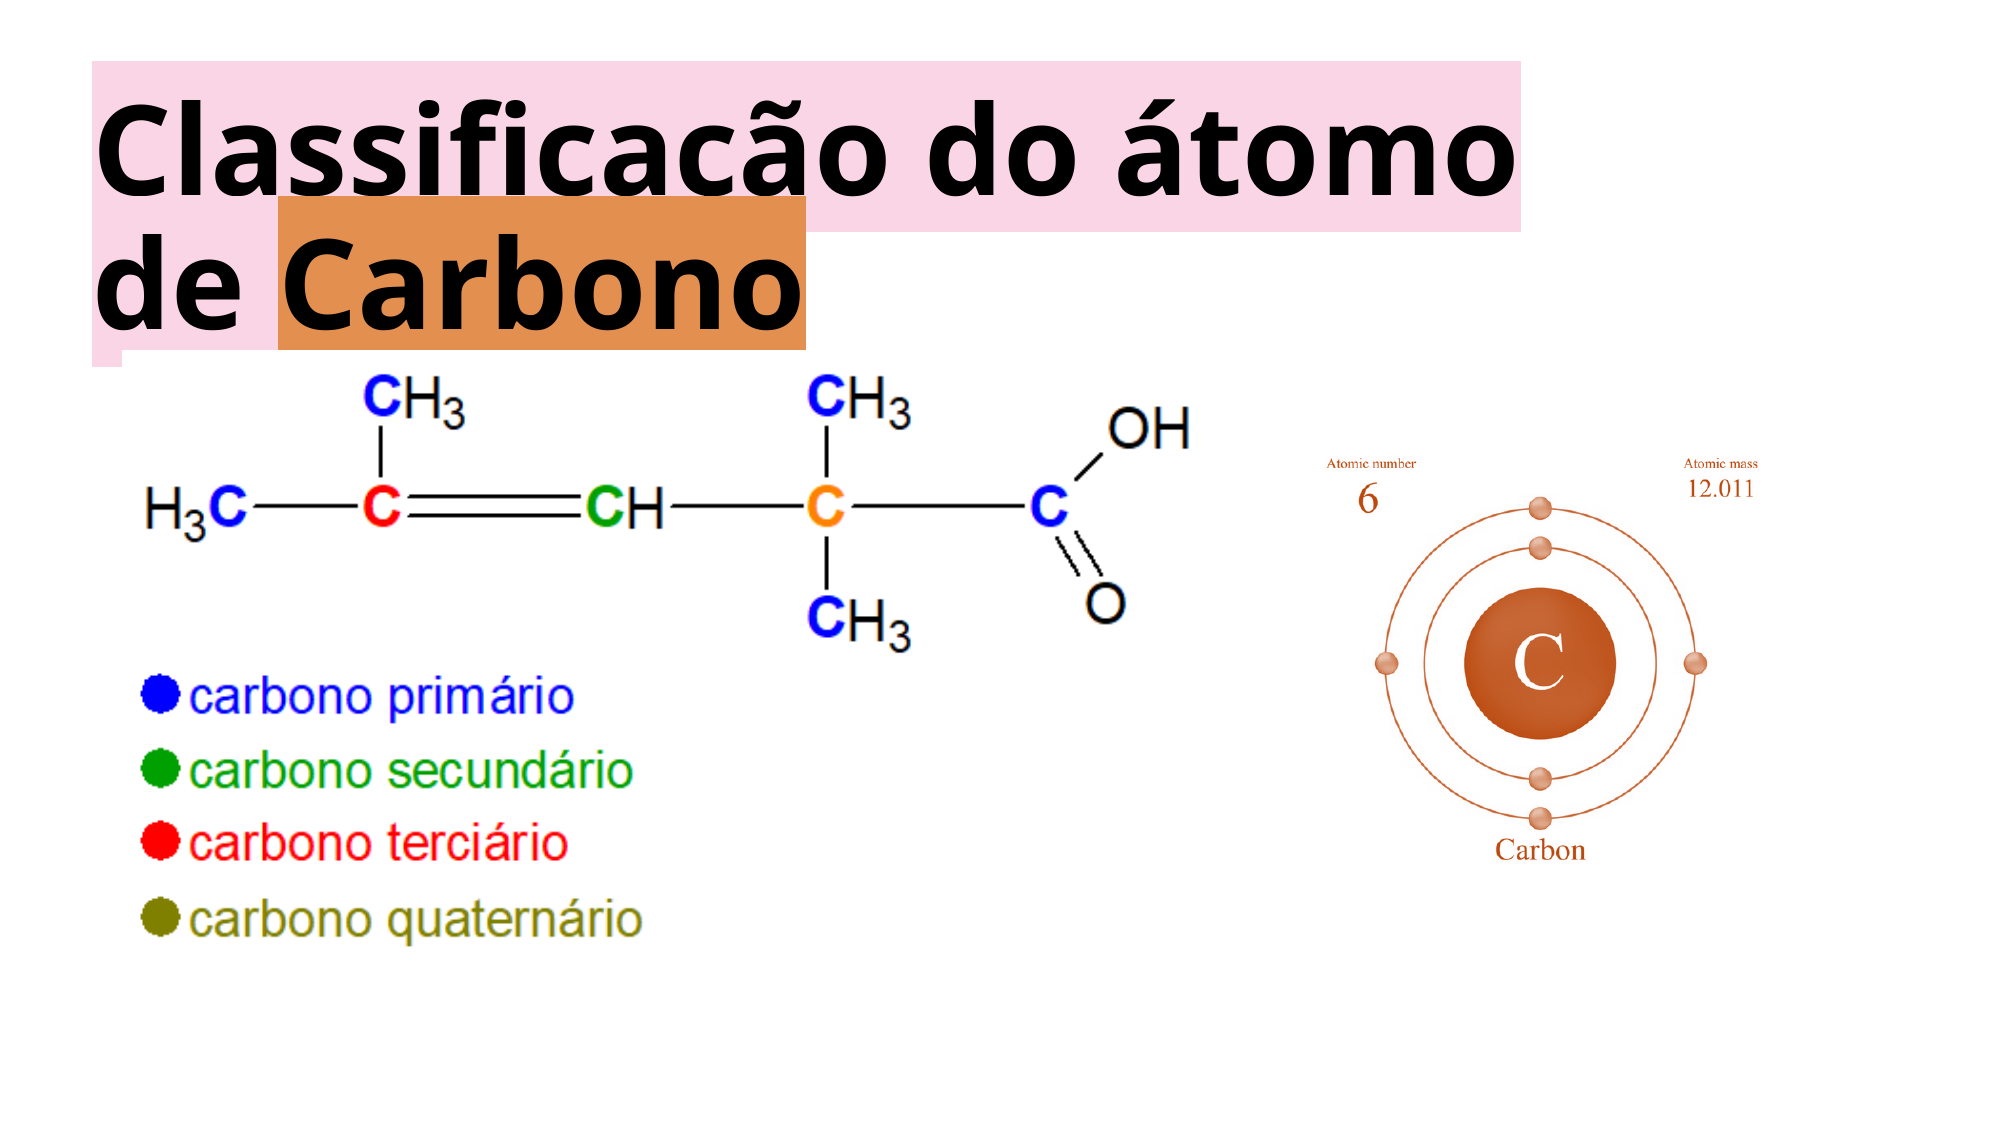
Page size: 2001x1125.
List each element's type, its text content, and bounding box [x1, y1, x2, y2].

picture [1297, 442, 1783, 871]
picture [121, 350, 1212, 963]
text_box Classificação do átomo de Carbono [77, 79, 1668, 268]
